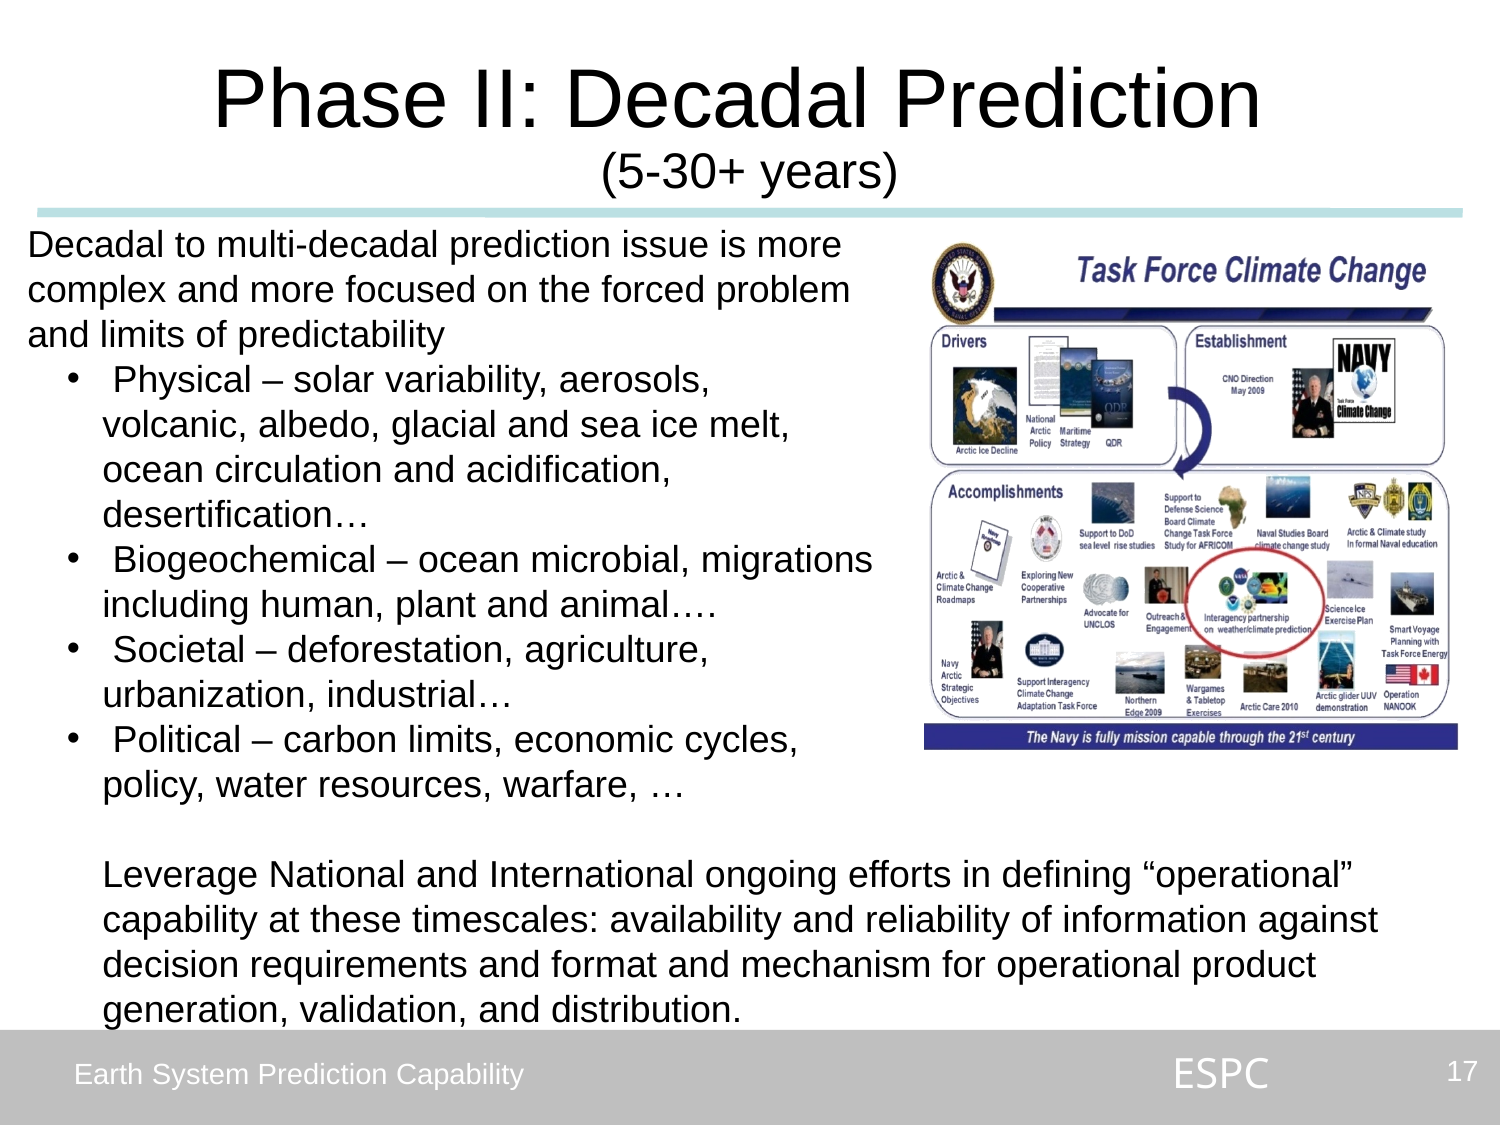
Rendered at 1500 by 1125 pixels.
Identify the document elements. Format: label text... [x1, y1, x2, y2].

picture [924, 241, 1463, 751]
text_box 17 [1424, 1037, 1500, 1095]
text_box Phase II: Decadal Prediction (5-30+ years) [37, 75, 1463, 200]
text_box Decadal to multi-decadal prediction issue is more complex and more focused on the forced problem and limits of predictability Physical – solar variability, aerosols, volcanic, albedo, glacial and sea ice melt, ocean circulation and acidification, desertification… Biogeochemical – ocean microbial, migrations including human, plant and animal…. Societal – deforestation, agriculture, urbanization, industrial… Political – carbon limits, economic cycles, policy, water resources, warfare, … Leverage National and International ongoing efforts in defining “operational” capability at these timescales: availability and reliability of information against decision requirements and format and mechanism for operational product generation, validation, and distribution. [12, 212, 1463, 1038]
